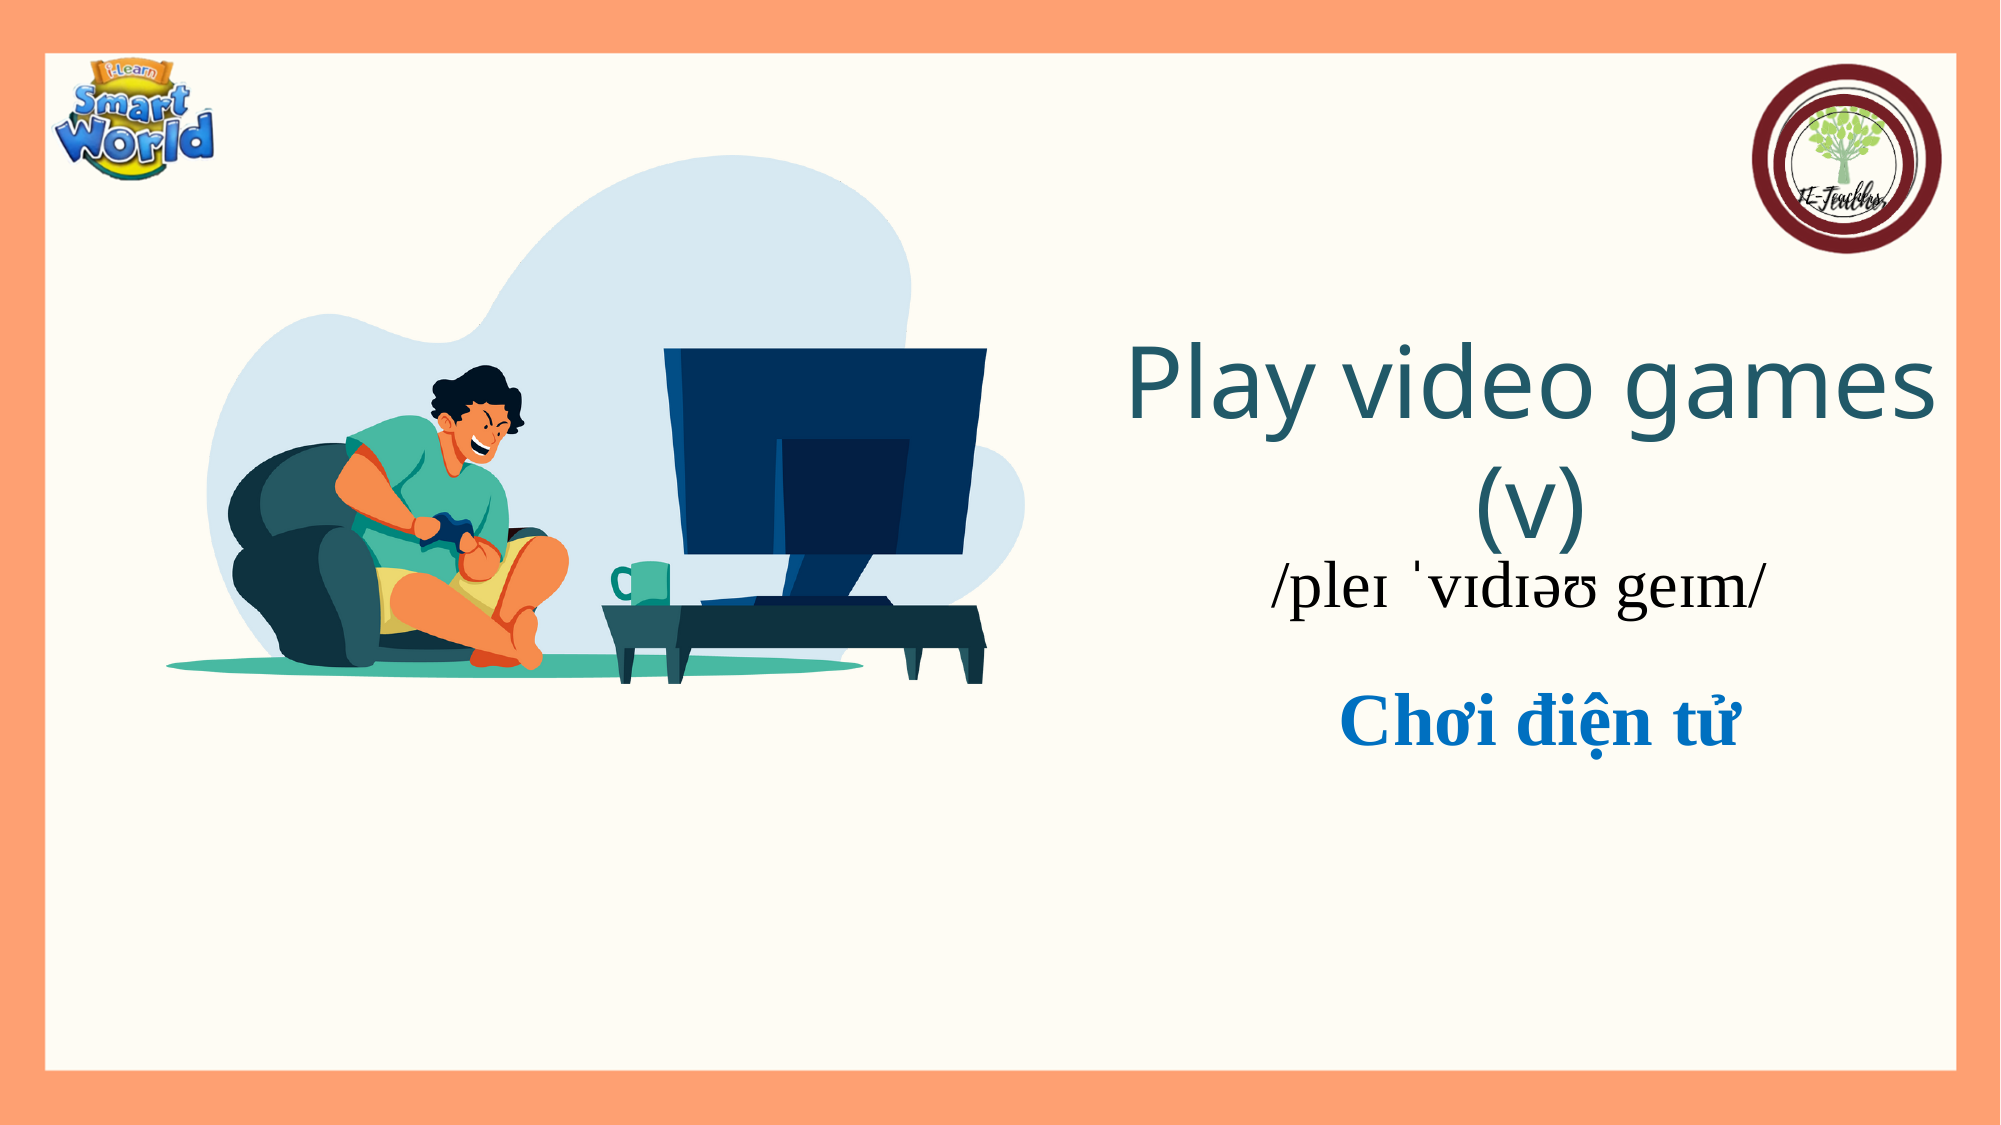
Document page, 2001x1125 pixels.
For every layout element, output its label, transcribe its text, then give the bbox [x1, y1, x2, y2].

picture [0, 0, 2001, 1125]
text_box Play video games (v) [1101, 311, 1961, 566]
text_box Chơi điện tử [1324, 663, 1845, 769]
text_box /pleɪ ˈvɪdɪəʊ geɪm/ [1256, 533, 1845, 628]
